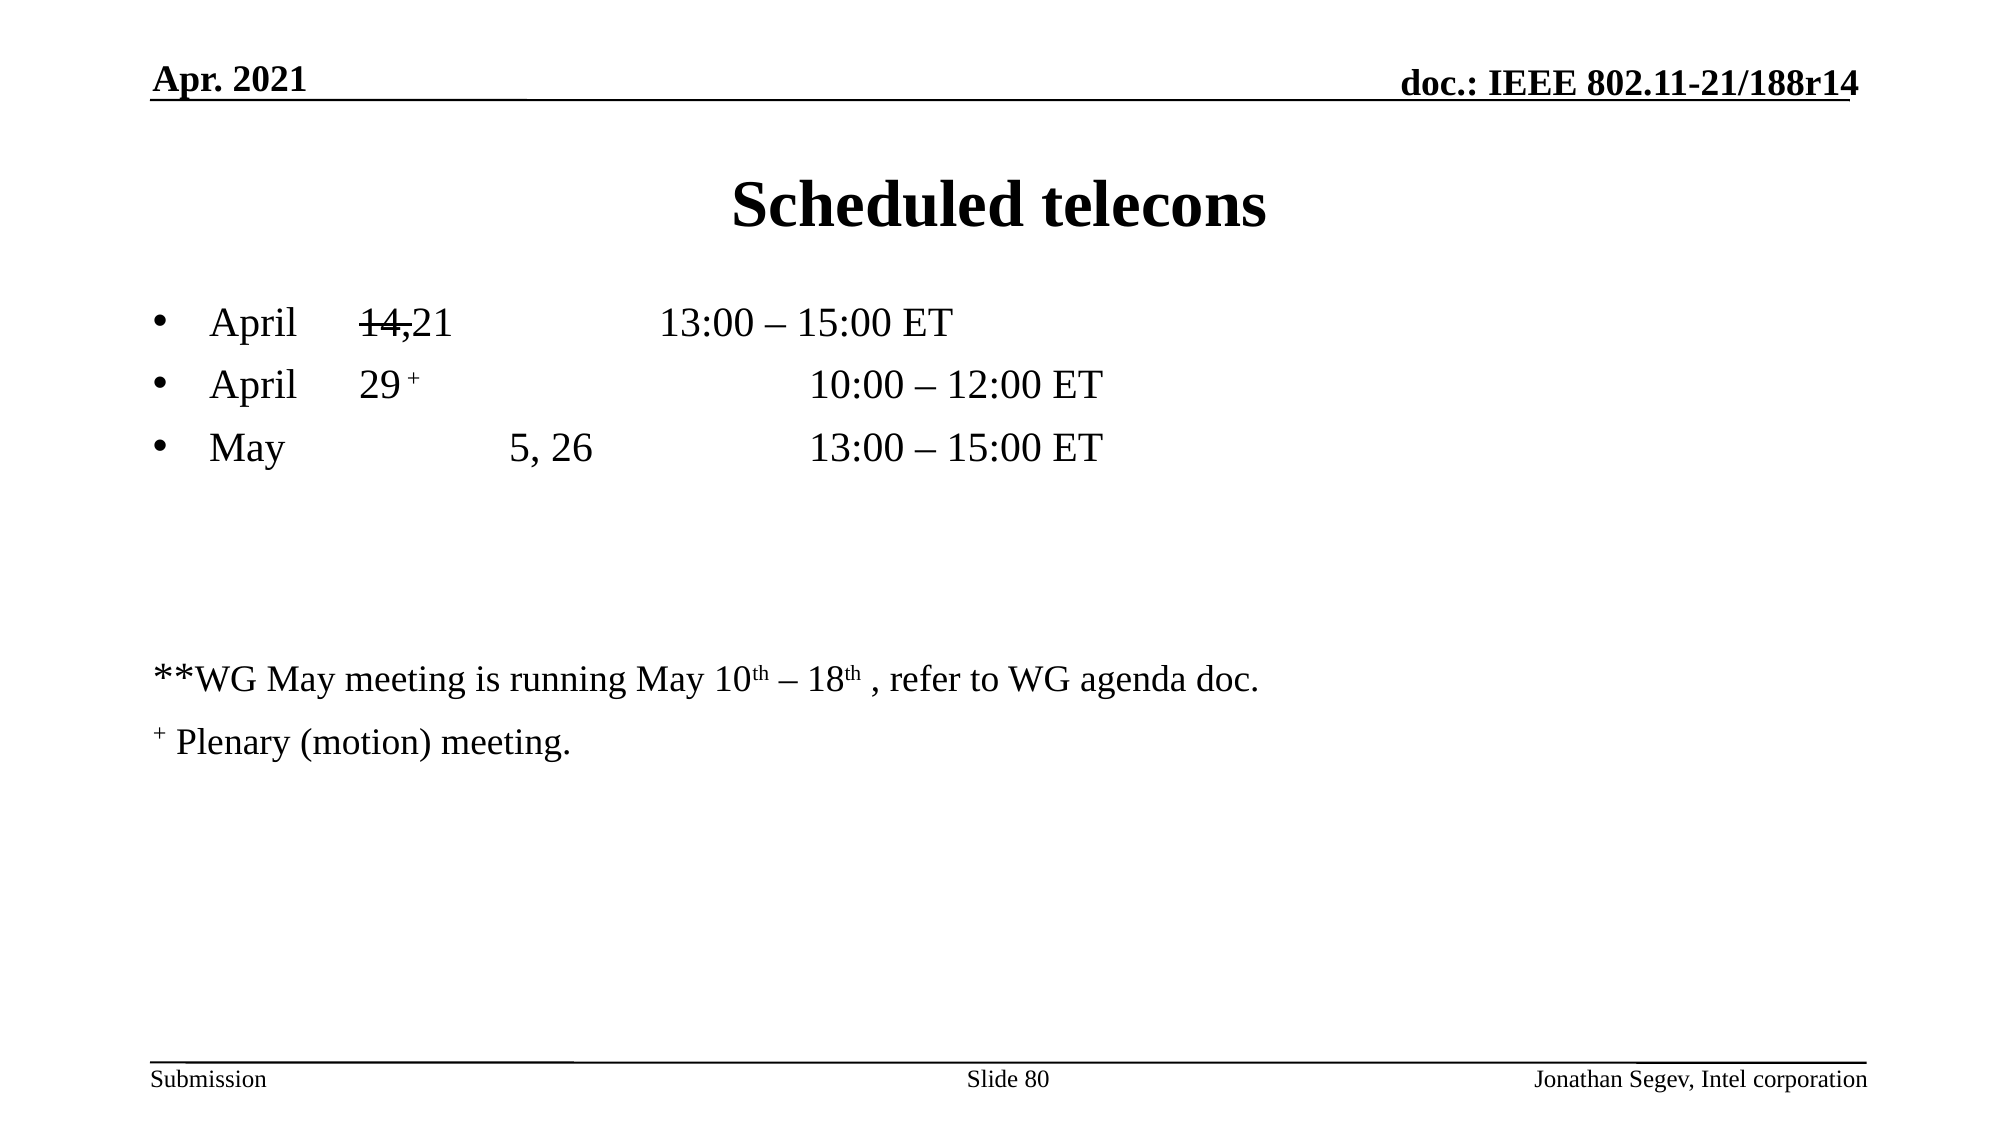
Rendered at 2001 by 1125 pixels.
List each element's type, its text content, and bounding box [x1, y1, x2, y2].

footer Jonathan Segev, Intel corporation [1171, 1061, 1869, 1093]
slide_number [152, 54, 563, 100]
list April 14,21 13:00 – 15:00 ET April 29 + 10:00 – 12:00 ET May 5, 26 13:00 – 15:00 ET **WG May meeting is running May 10th – 18th , refer to WG agenda doc. + Plenary (motion) meeting. [137, 286, 1838, 1000]
slide_number Slide 80 [950, 1061, 1067, 1123]
title Scheduled telecons [149, 112, 1850, 288]
